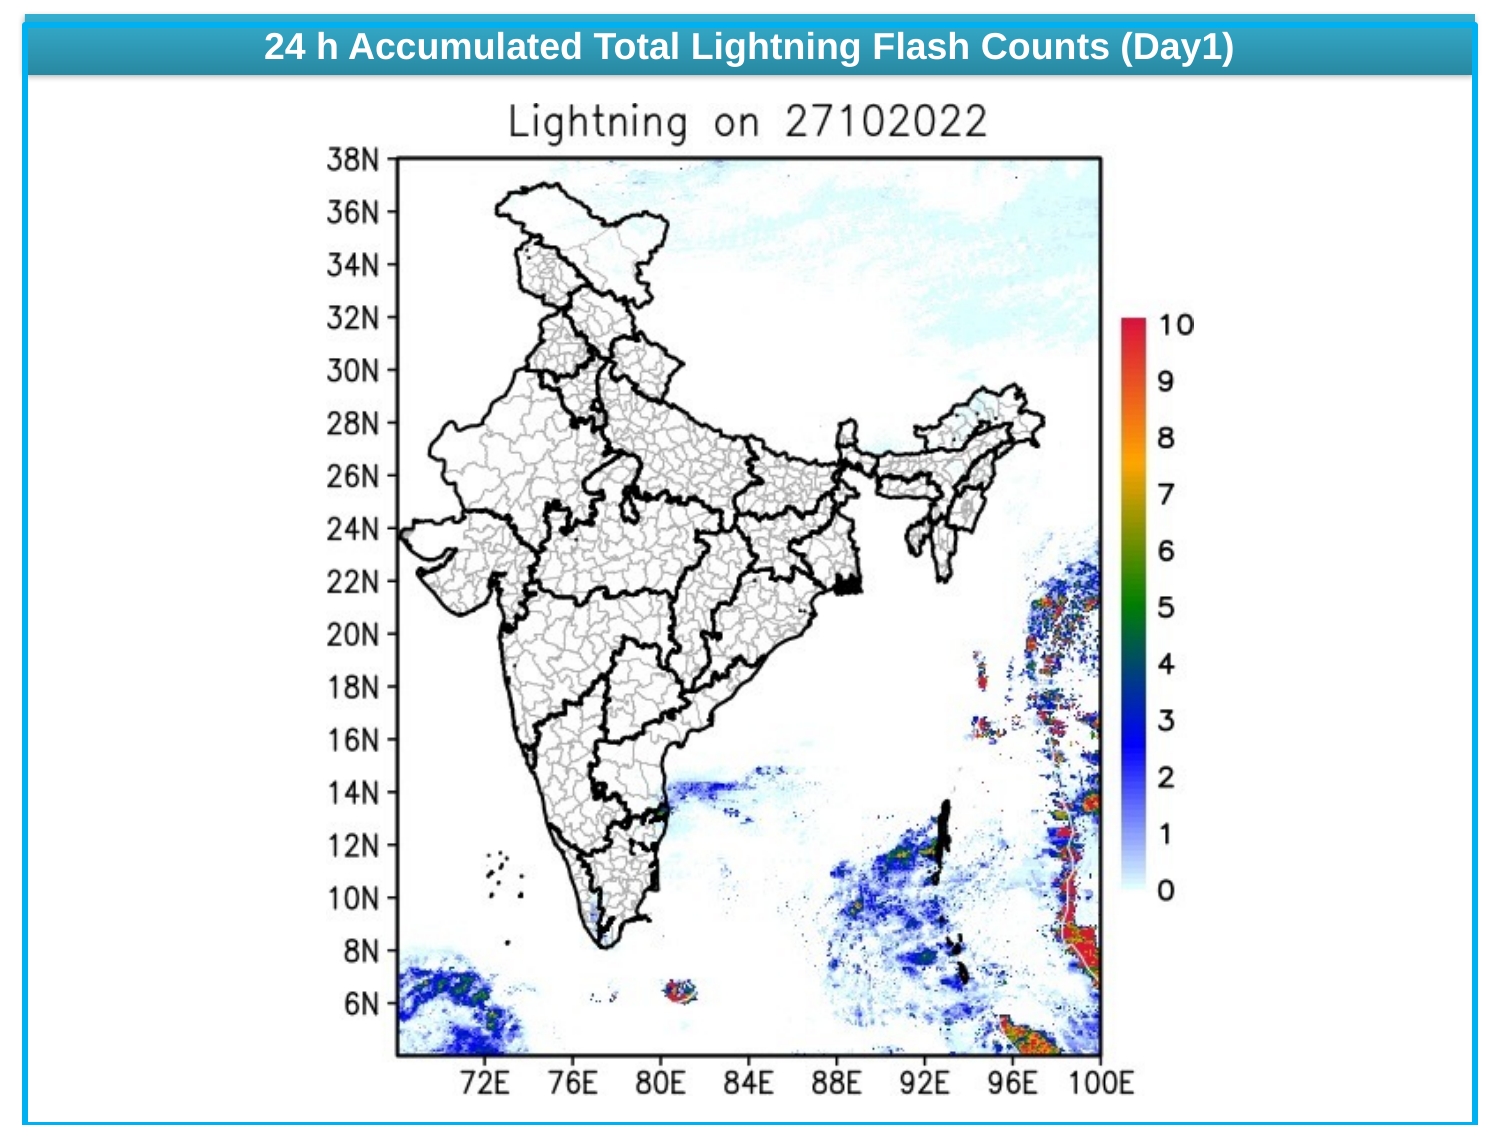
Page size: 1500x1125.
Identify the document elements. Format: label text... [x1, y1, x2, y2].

text_box [23, 23, 1477, 1125]
text_box 24 h Accumulated Total Lightning Flash Counts (Day1) [24, 14, 1475, 23]
picture [326, 103, 1194, 1097]
